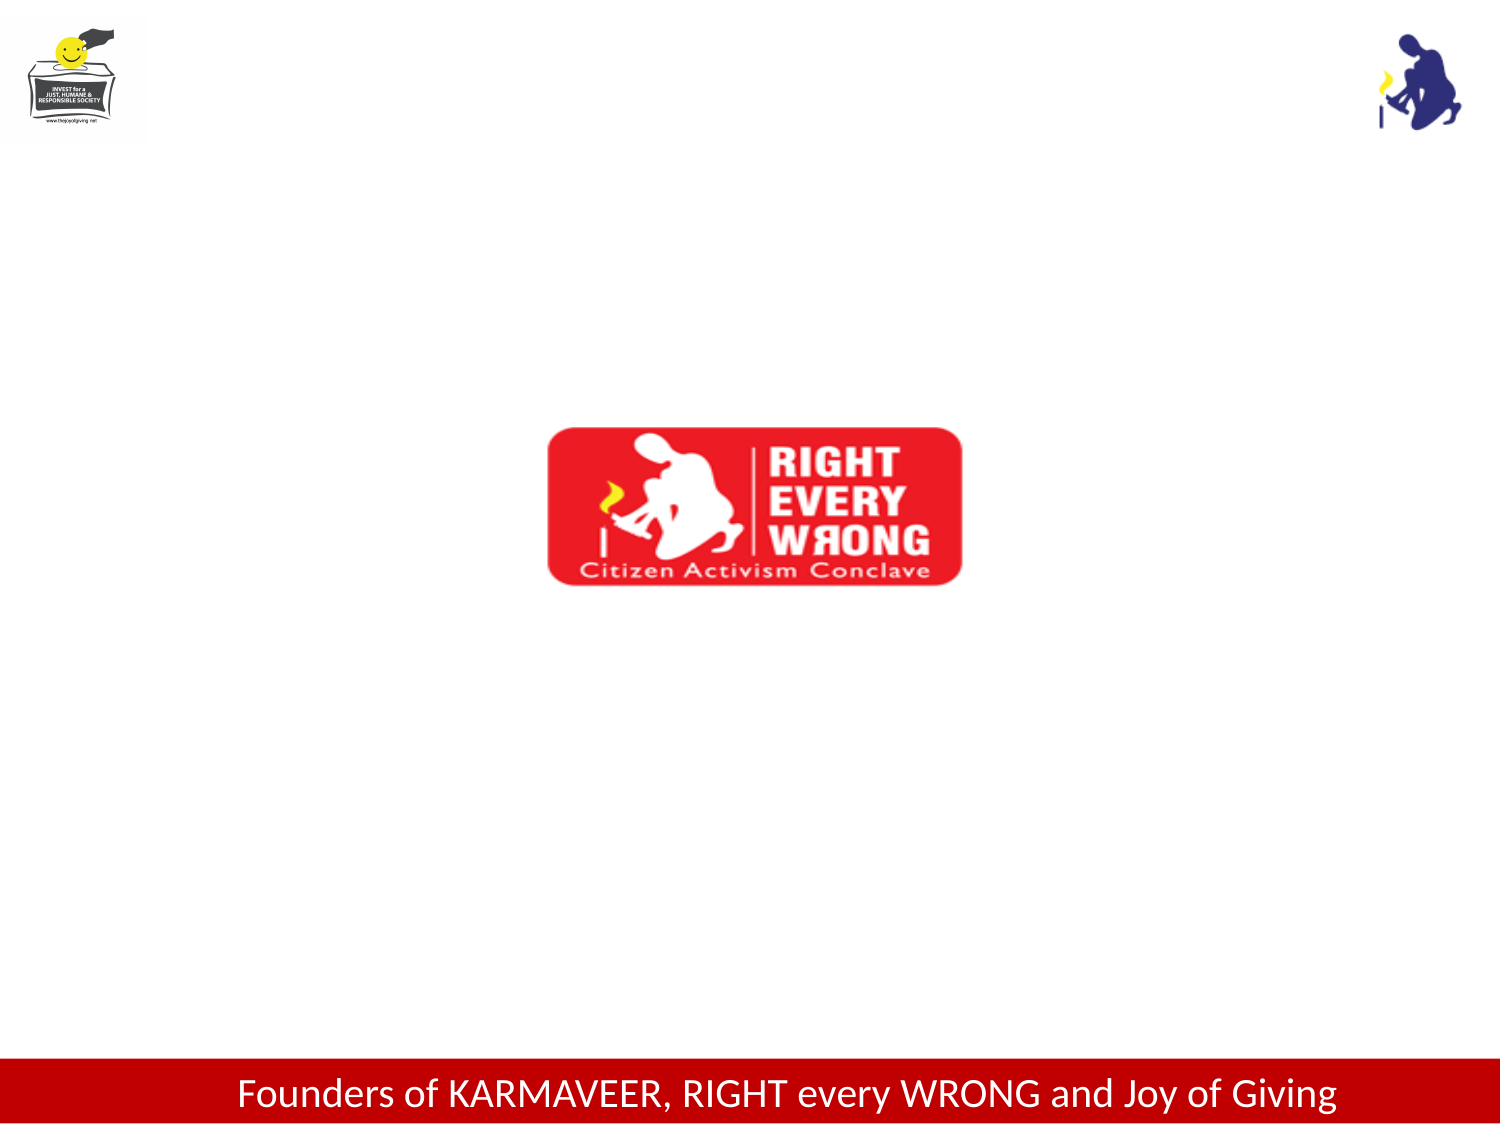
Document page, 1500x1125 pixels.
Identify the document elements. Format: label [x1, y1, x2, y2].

picture [0, 16, 148, 144]
picture [1336, 23, 1488, 161]
picture [513, 404, 998, 610]
